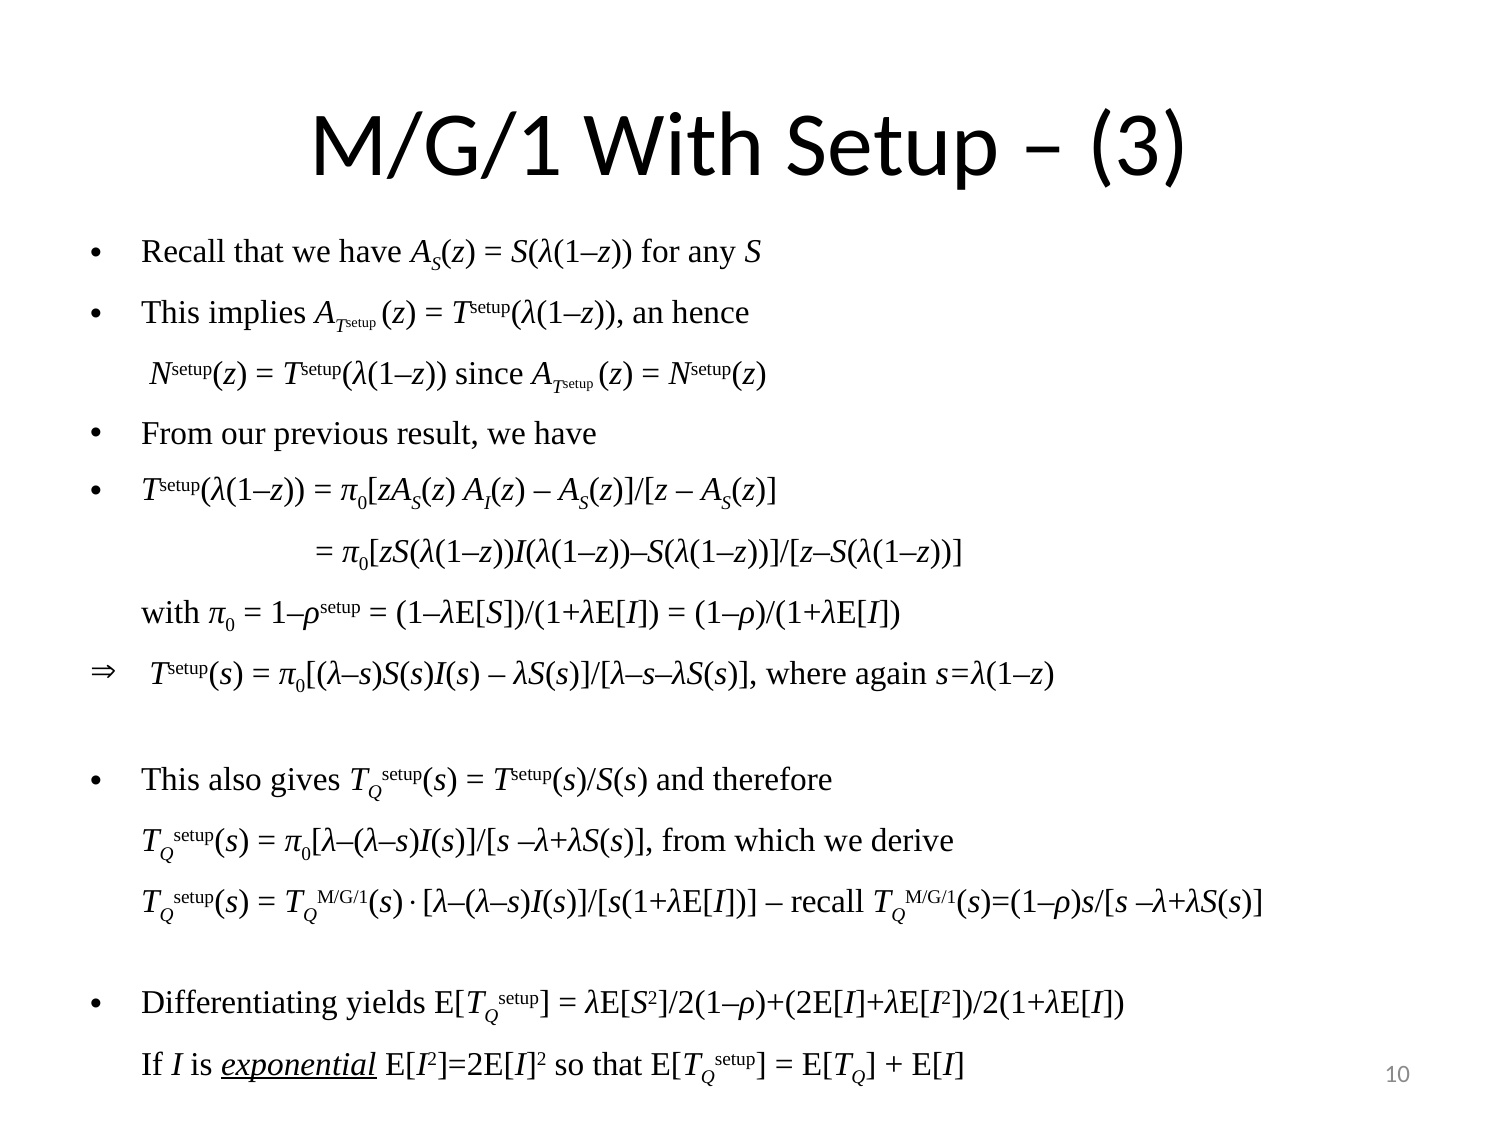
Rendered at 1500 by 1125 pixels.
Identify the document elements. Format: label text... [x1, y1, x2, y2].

title M/G/1 With Setup – (3) [75, 45, 1425, 212]
slide_number 10 [1074, 1042, 1425, 1103]
list Recall that we have AS(z) = S(λ(1–z)) for any S This implies ATsetup (z) = Tsetup(λ(1–z)), an hence Nsetup(z) = Tsetup(λ(1–z)) since ATsetup (z) = Nsetup(z) From our previous result, we have Tsetup(λ(1–z)) = π0[zAS(z) AI(z) – AS(z)]/[z – AS(z)] = π0[zS(λ(1–z))I(λ(1–z))–S(λ(1–z))]/[z–S(λ(1–z))] with π0 = 1–ρsetup = (1–λE[S])/(1+λE[I]) = (1–ρ)/(1+λE[I]) Tsetup(s) = π0[(λ–s)S(s)I(s) – λS(s)]/[λ–s–λS(s)], where again s=λ(1–z) This also gives TQsetup(s) = Tsetup(s)/S(s) and therefore TQsetup(s) = π0[λ–(λ–s)I(s)]/[s –λ+λS(s)], from which we derive TQsetup(s) = TQM/G/1(s)[λ–(λ–s)I(s)]/[s(1+λE[I])] – recall TQM/G/1(s)=(1–ρ)s/[s –λ+λS(s)] Differentiating yields E[TQsetup] = λE[S2]/2(1–ρ)+(2E[I]+λE[I2])/2(1+λE[I]) If I is exponential E[I2]=2E[I]2 so that E[TQsetup] = E[TQ] + E[I] [75, 212, 1463, 1100]
